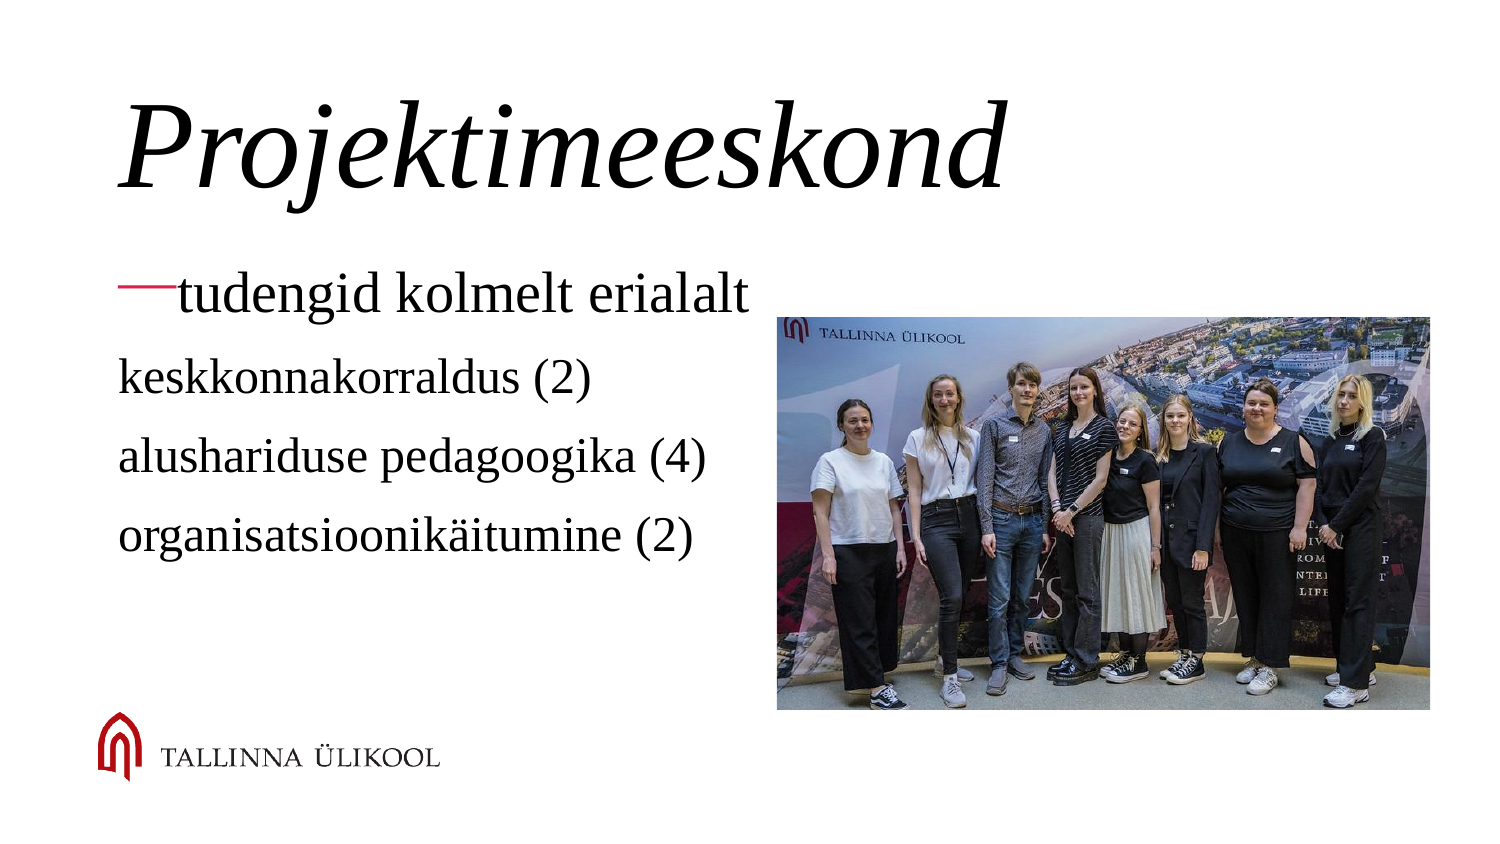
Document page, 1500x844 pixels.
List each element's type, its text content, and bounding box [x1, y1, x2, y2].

picture [98, 711, 440, 782]
picture [776, 317, 1431, 711]
list tudengid kolmelt erialalt keskkonnakorraldus (2) alushariduse pedagoogika (4) organisatsioonikäitumine (2) [103, 255, 1397, 695]
text_box Projektimeeskond [103, 108, 1468, 219]
